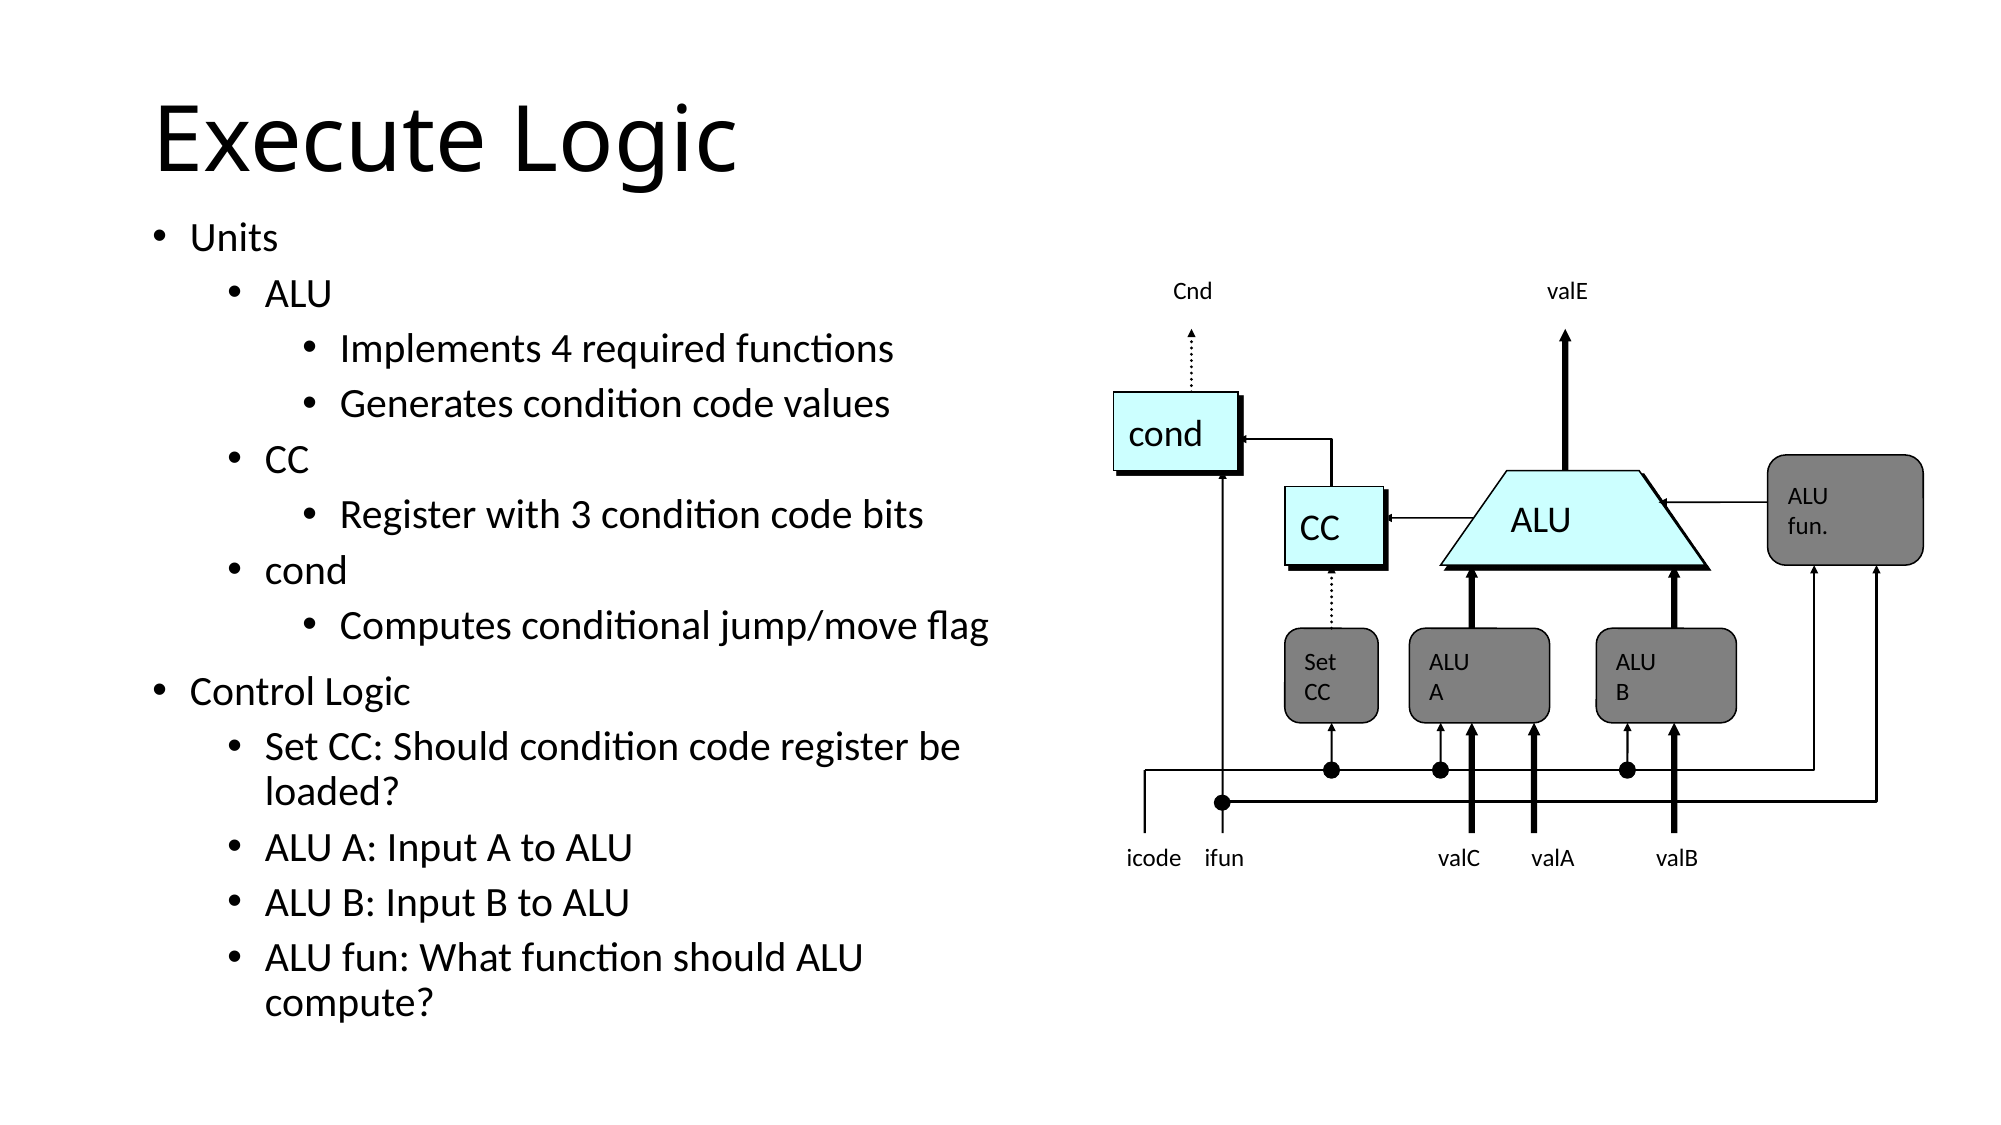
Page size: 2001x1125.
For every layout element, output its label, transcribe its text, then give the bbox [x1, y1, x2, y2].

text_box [1097, 250, 1924, 897]
title Execute Logic [137, 32, 1863, 251]
list Units ALU Implements 4 required functions Generates condition code values CC Register with 3 condition code bits cond Computes conditional jump/move flag Control Logic Set CC: Should condition code register be loaded? ALU A: Input A to ALU ALU B: Input B to ALU ALU fun: What function should ALU compute? [137, 208, 1047, 1066]
